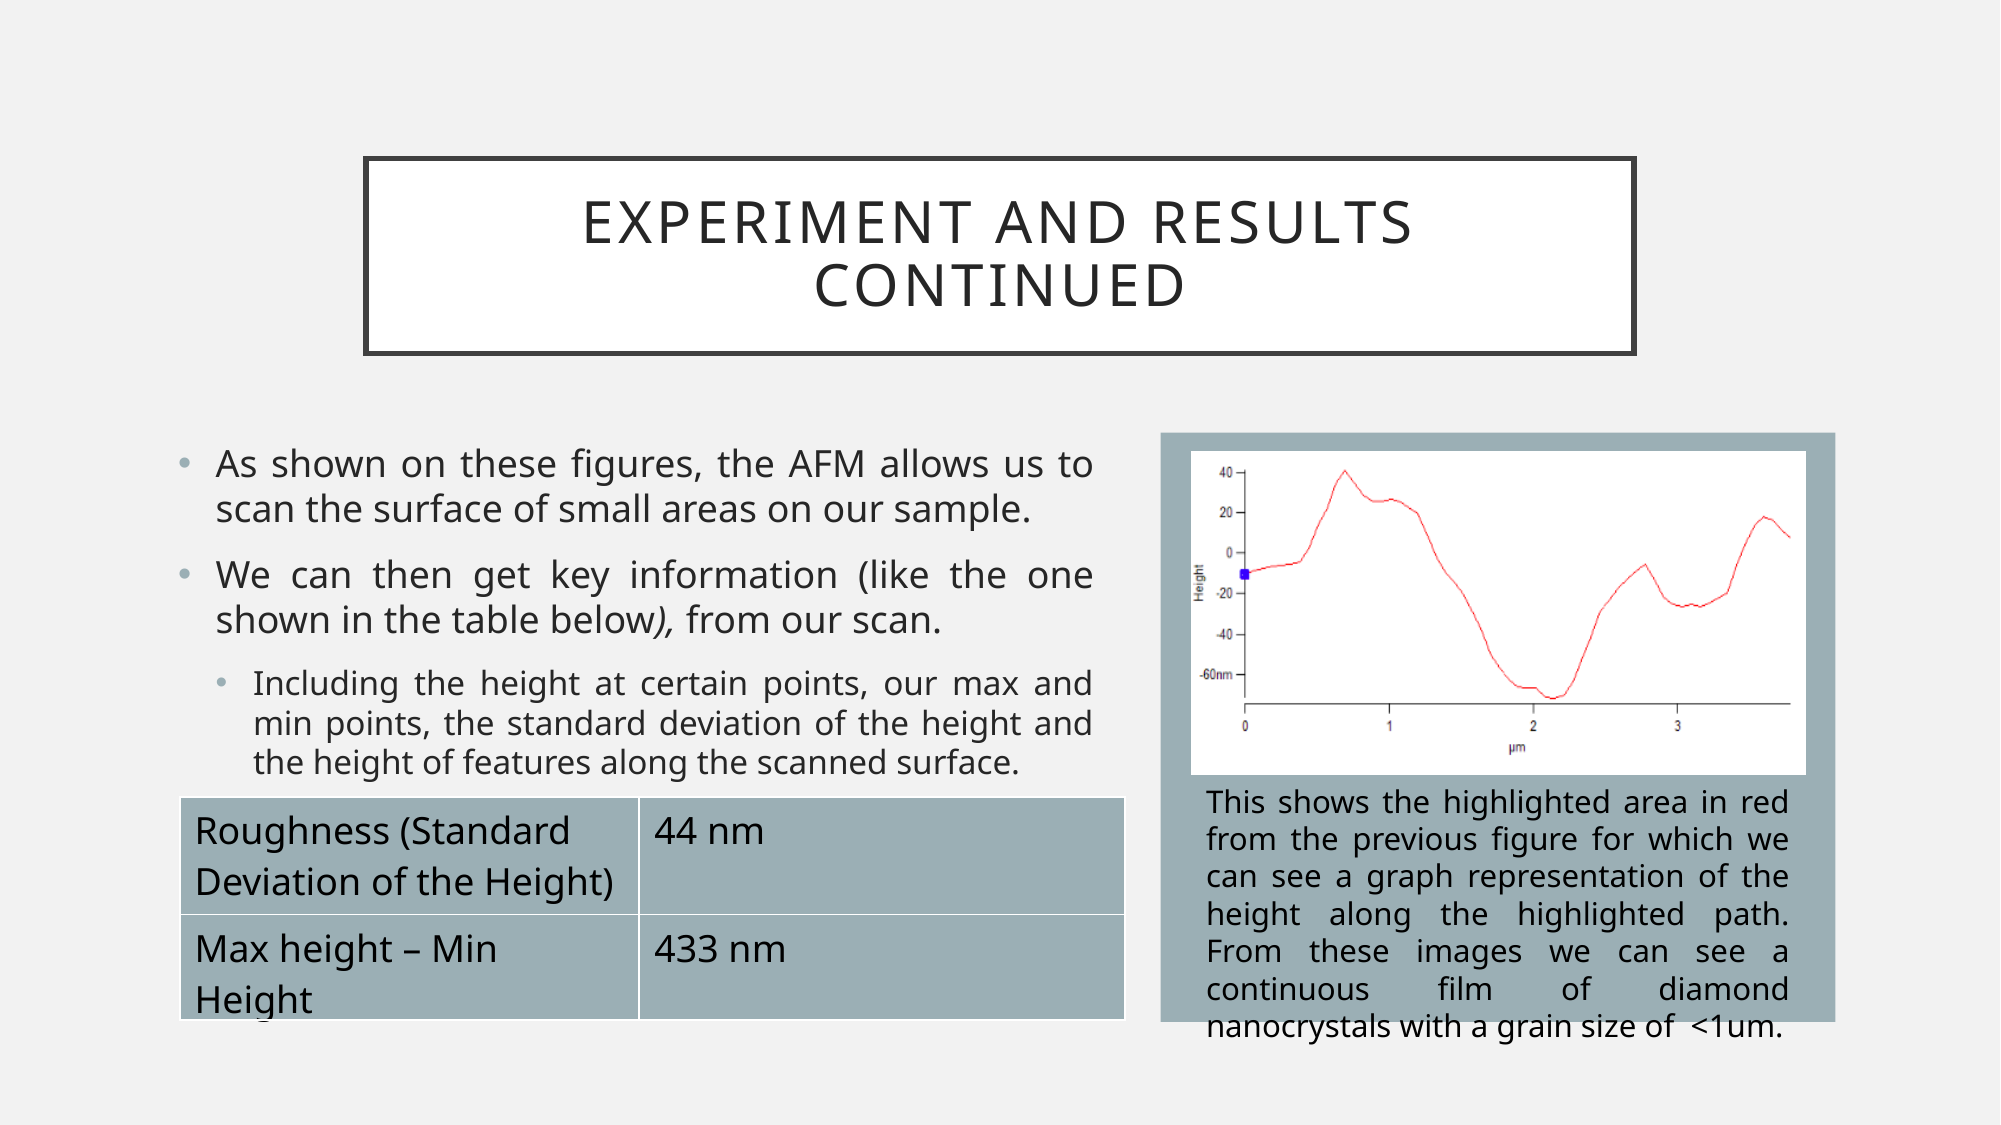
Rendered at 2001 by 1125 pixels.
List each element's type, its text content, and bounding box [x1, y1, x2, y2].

text_box This shows the highlighted area in red from the previous figure for which we can see a graph representation of the height along the highlighted path. From these images we can see a continuous film of diamond nanocrystals with a grain size of <1um. [1191, 775, 1806, 1052]
text_box [1160, 432, 1837, 1023]
table_cell 433 nm [640, 915, 1124, 1019]
title Experiment and Results continued [363, 156, 1637, 356]
table_cell Max height – Min Height [181, 915, 638, 1019]
picture [1191, 451, 1806, 775]
table_header 44 nm [640, 798, 1124, 914]
list As shown on these figures, the AFM allows us to scan the surface of small areas on our sample. We can then get key information (like the one shown in the table below), from our scan. Including the height at certain points, our max and min points, the standard deviation of the height and the height of features along the scanned surface. [163, 432, 1110, 797]
table_header Roughness (Standard Deviation of the Height) [181, 798, 638, 914]
